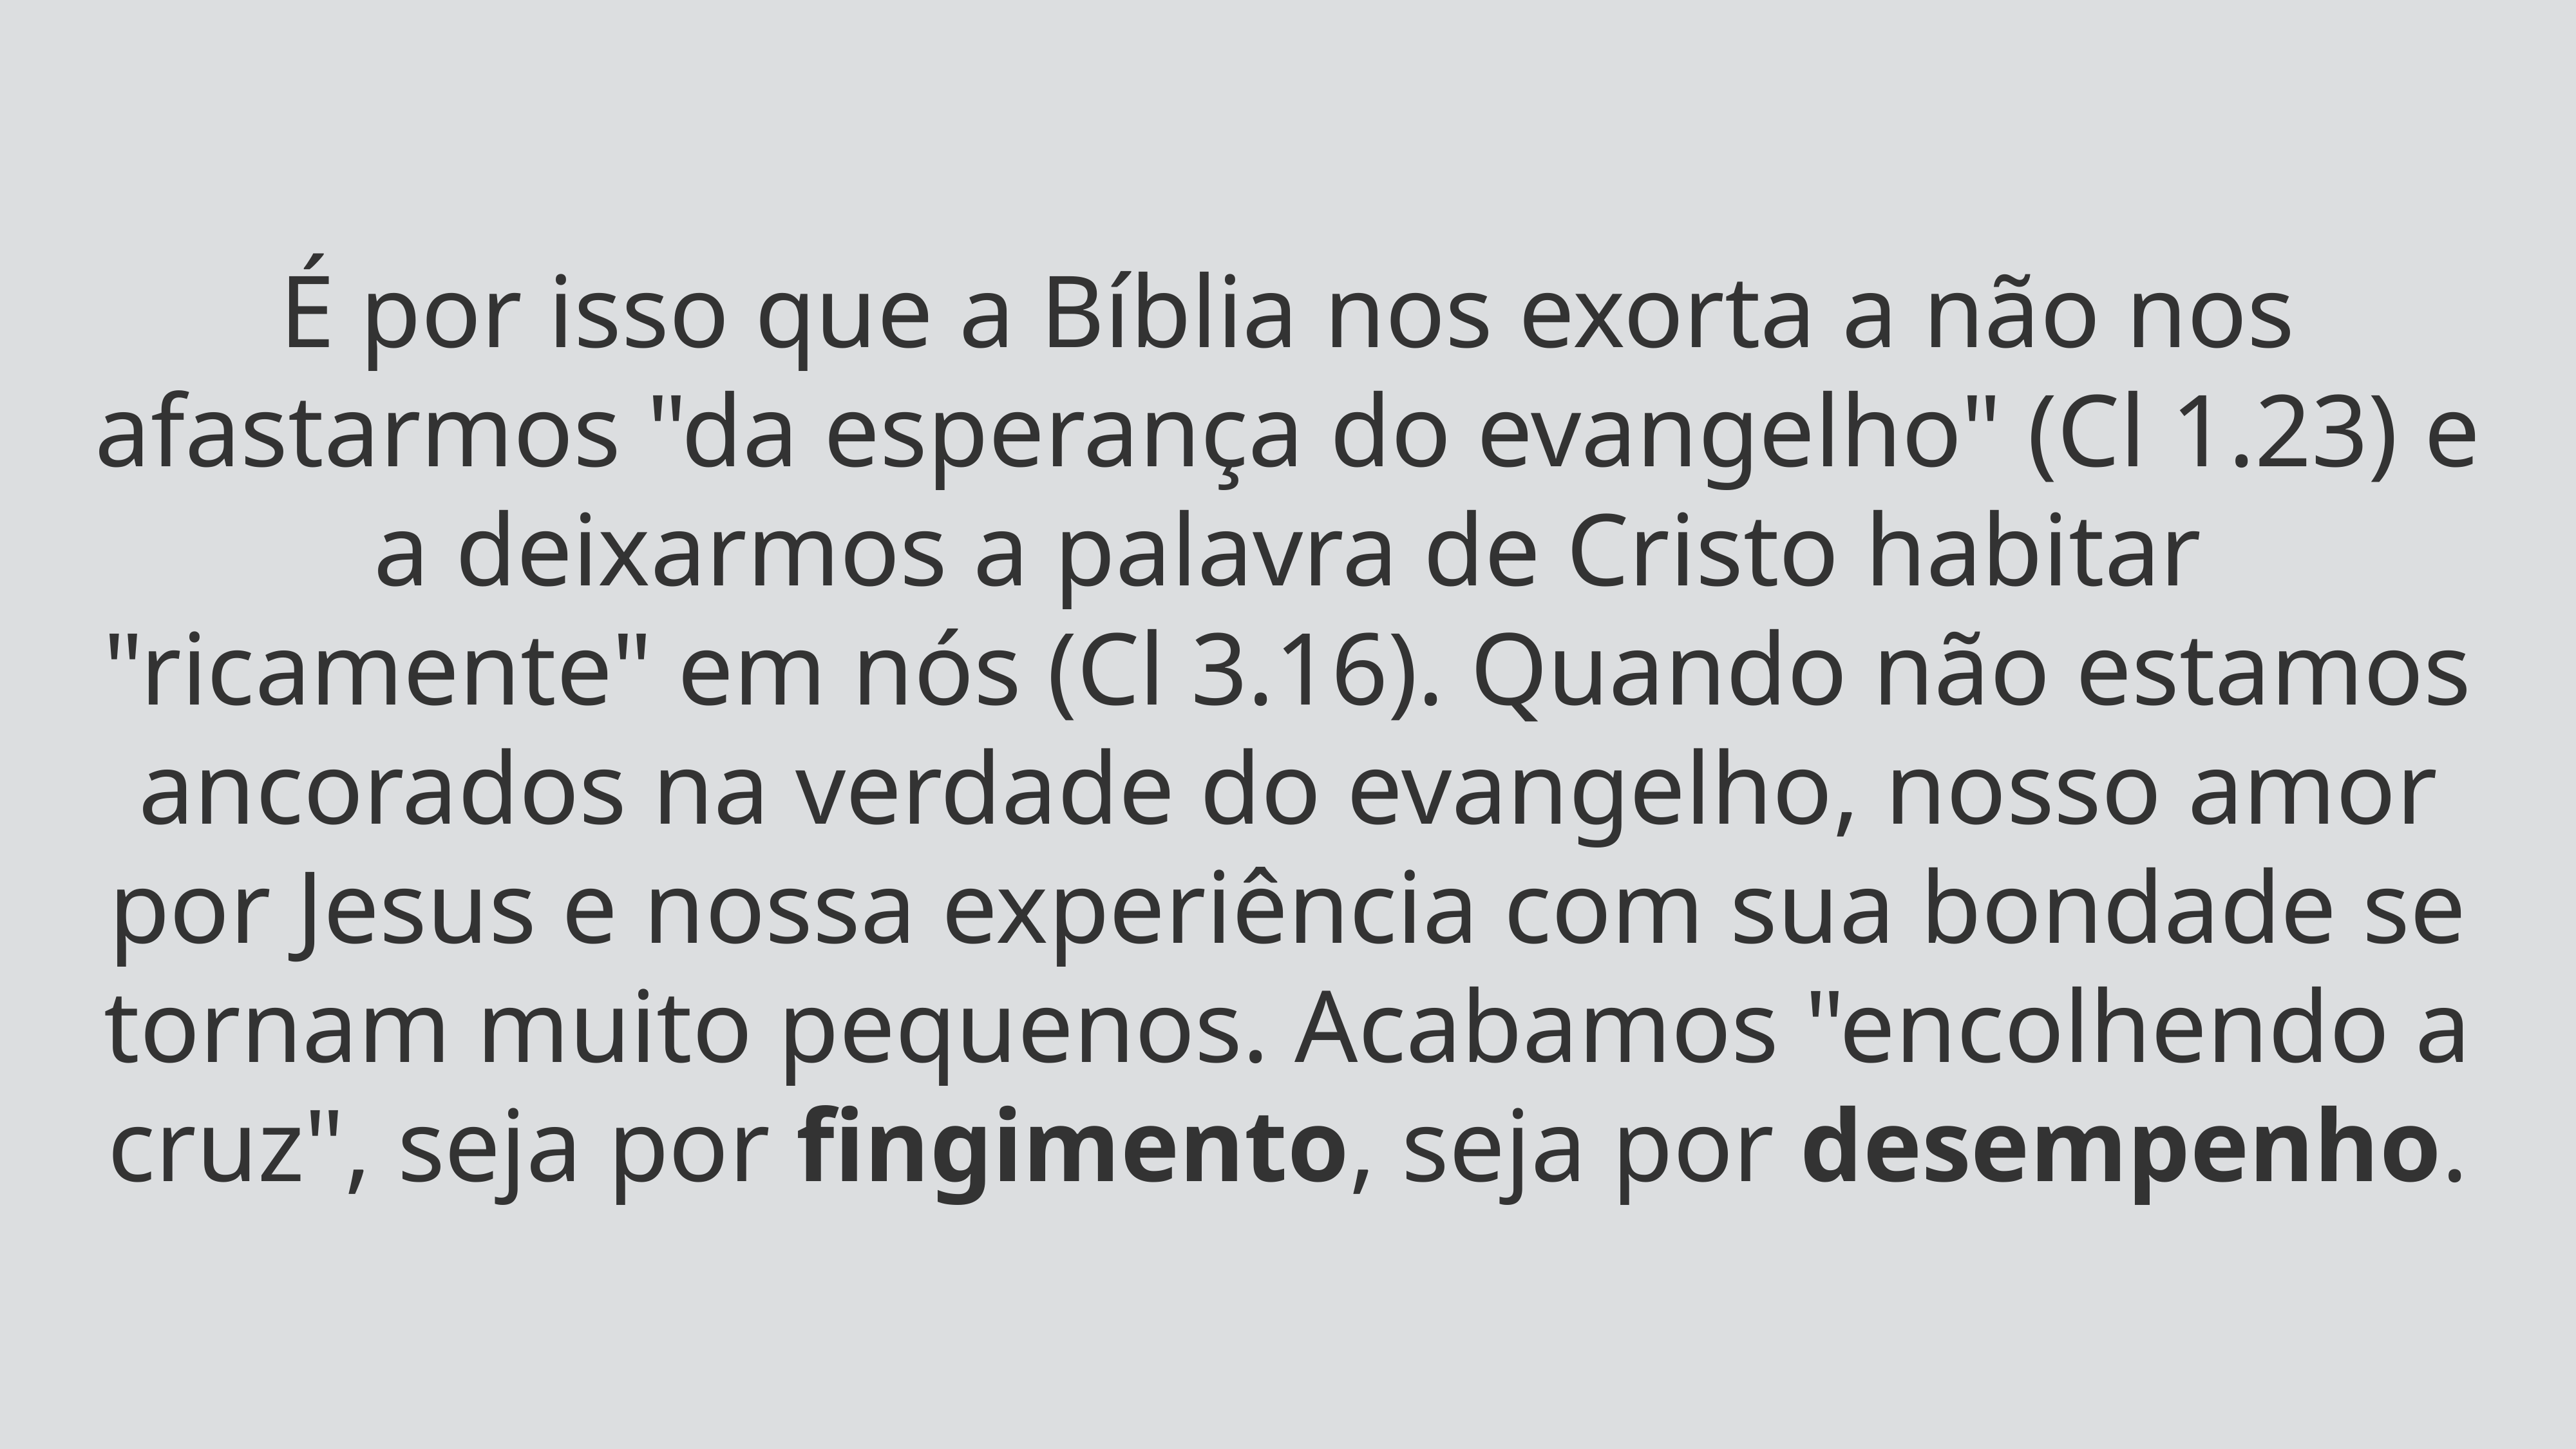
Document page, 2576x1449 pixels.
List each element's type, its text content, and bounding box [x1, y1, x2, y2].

text_box É por isso que a Bíblia nos exorta a não nos afastarmos "da esperança do evangelho" (Cl 1.23) e a deixarmos a palavra de Cristo habitar "ricamente" em nós (Cl 3.16). Quando não estamos ancorados na verdade do evangelho, nosso amor por Jesus e nossa experiência com sua bondade se tornam muito pequenos. Acabamos "encolhendo a cruz", seja por fingimento, seja por desempenho. [79, 240, 2497, 1209]
